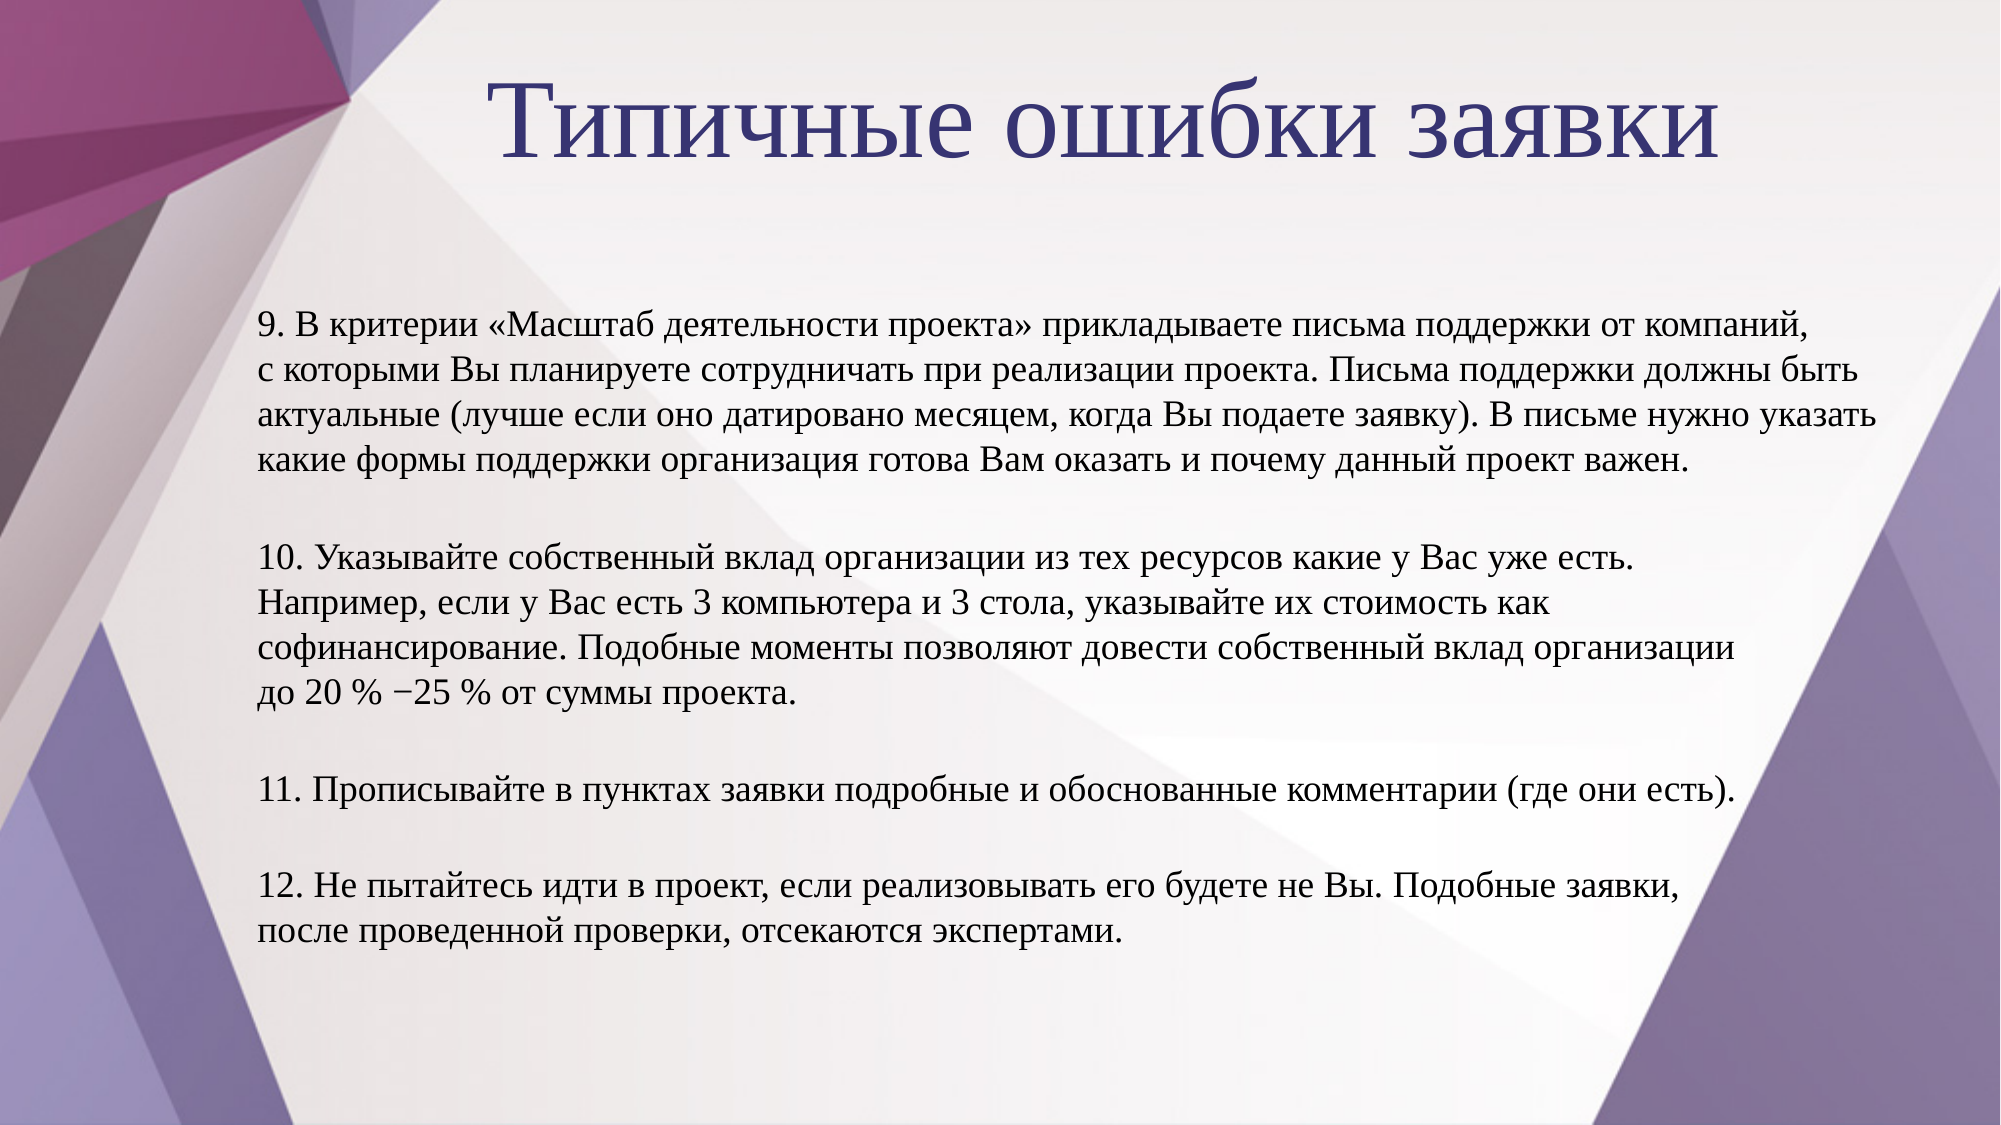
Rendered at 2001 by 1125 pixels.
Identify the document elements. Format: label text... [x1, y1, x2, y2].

text_box 12. Не пытайтесь идти в проект, если реализовывать его будете не Вы. Подобные заявки, после проведенной проверки, отсекаются экспертами. [242, 852, 1746, 1003]
text_box 9. В критерии «Масштаб деятельности проекта» прикладываете письма поддержки от компаний, с которыми Вы планируете сотрудничать при реализации проекта. Письма поддержки должны быть актуальные (лучше если оно датировано месяцем, когда Вы подаете заявку). В письме нужно указать какие формы поддержки организация готова Вам оказать и почему данный проект важен. [242, 292, 1900, 487]
picture [0, 0, 2001, 1125]
text_box 10. Указывайте собственный вклад организации из тех ресурсов какие у Вас уже есть. Например, если у Вас есть 3 компьютера и 3 стола, указывайте их стоимость как софинансирование. Подобные моменты позволяют довести собственный вклад организации до 20 % −25 % от суммы проекта. [242, 524, 1831, 719]
text_box Типичные ошибки заявки [471, 17, 1737, 188]
text_box 11. Прописывайте в пунктах заявки подробные и обоснованные комментарии (где они есть). [242, 756, 1944, 817]
